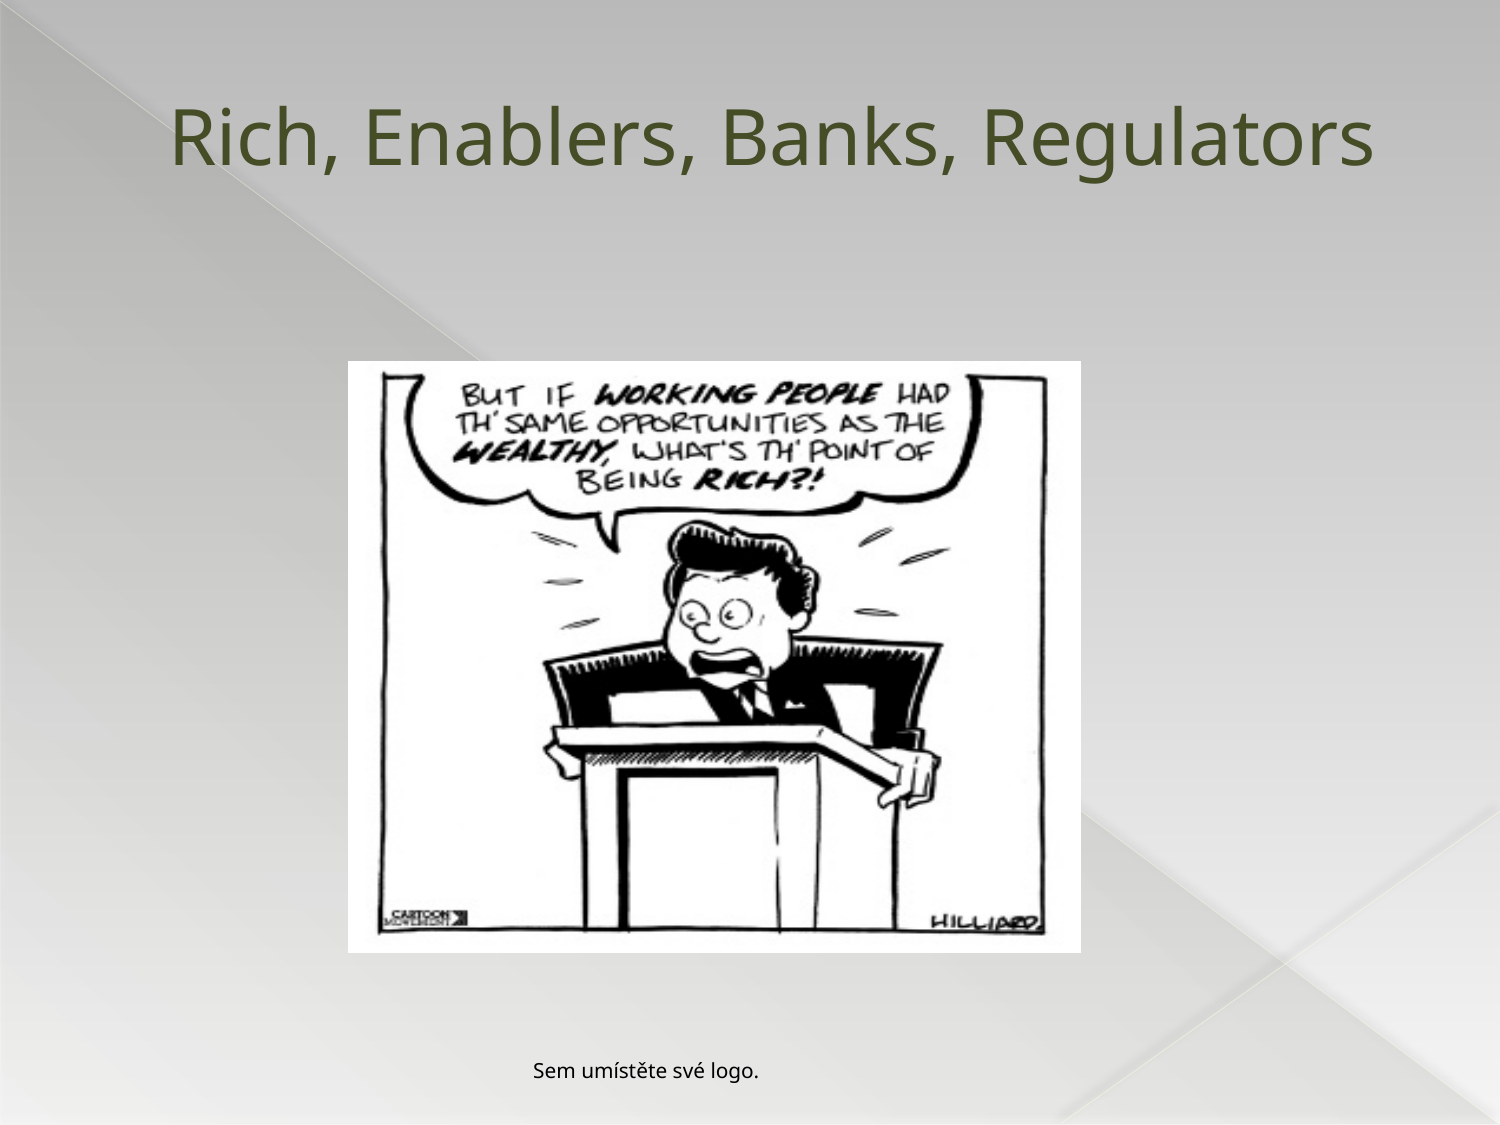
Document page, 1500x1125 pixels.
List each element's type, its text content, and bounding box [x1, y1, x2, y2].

title Rich, Enablers, Banks, Regulators [75, 43, 1425, 225]
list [348, 361, 1081, 953]
footer Sem umístěte své logo. [75, 1044, 774, 1094]
